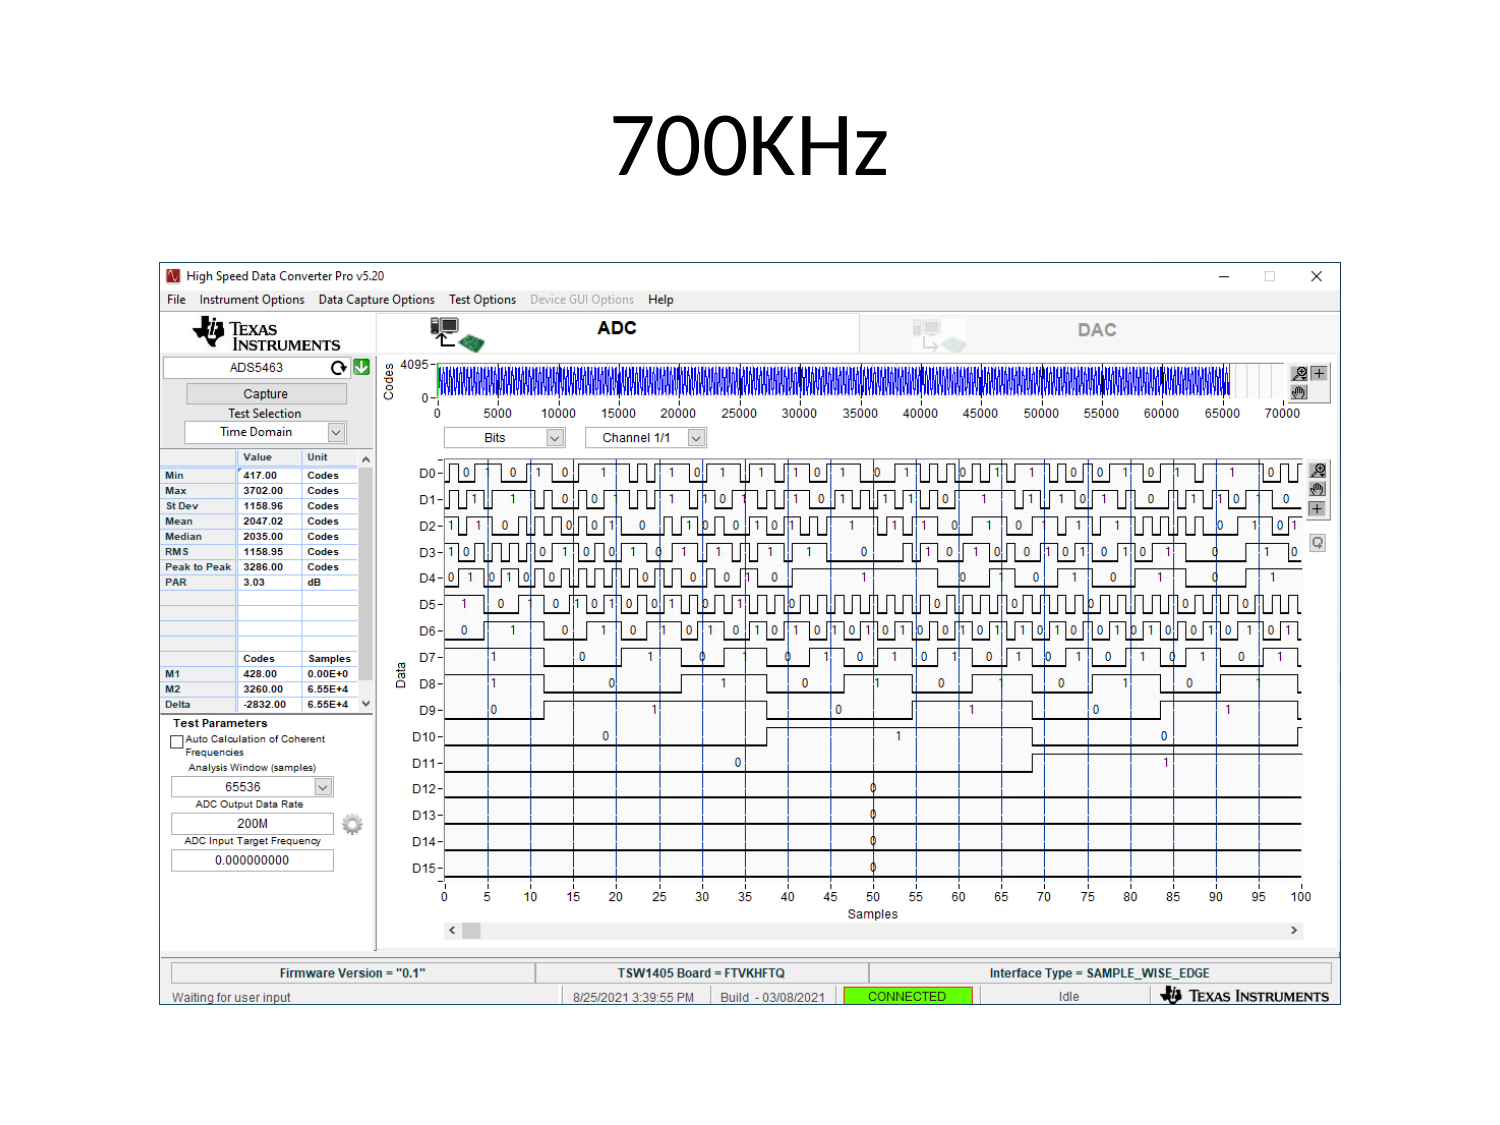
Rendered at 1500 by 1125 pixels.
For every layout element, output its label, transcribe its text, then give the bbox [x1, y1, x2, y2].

title 700KHz [75, 45, 1425, 233]
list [158, 262, 1342, 1006]
